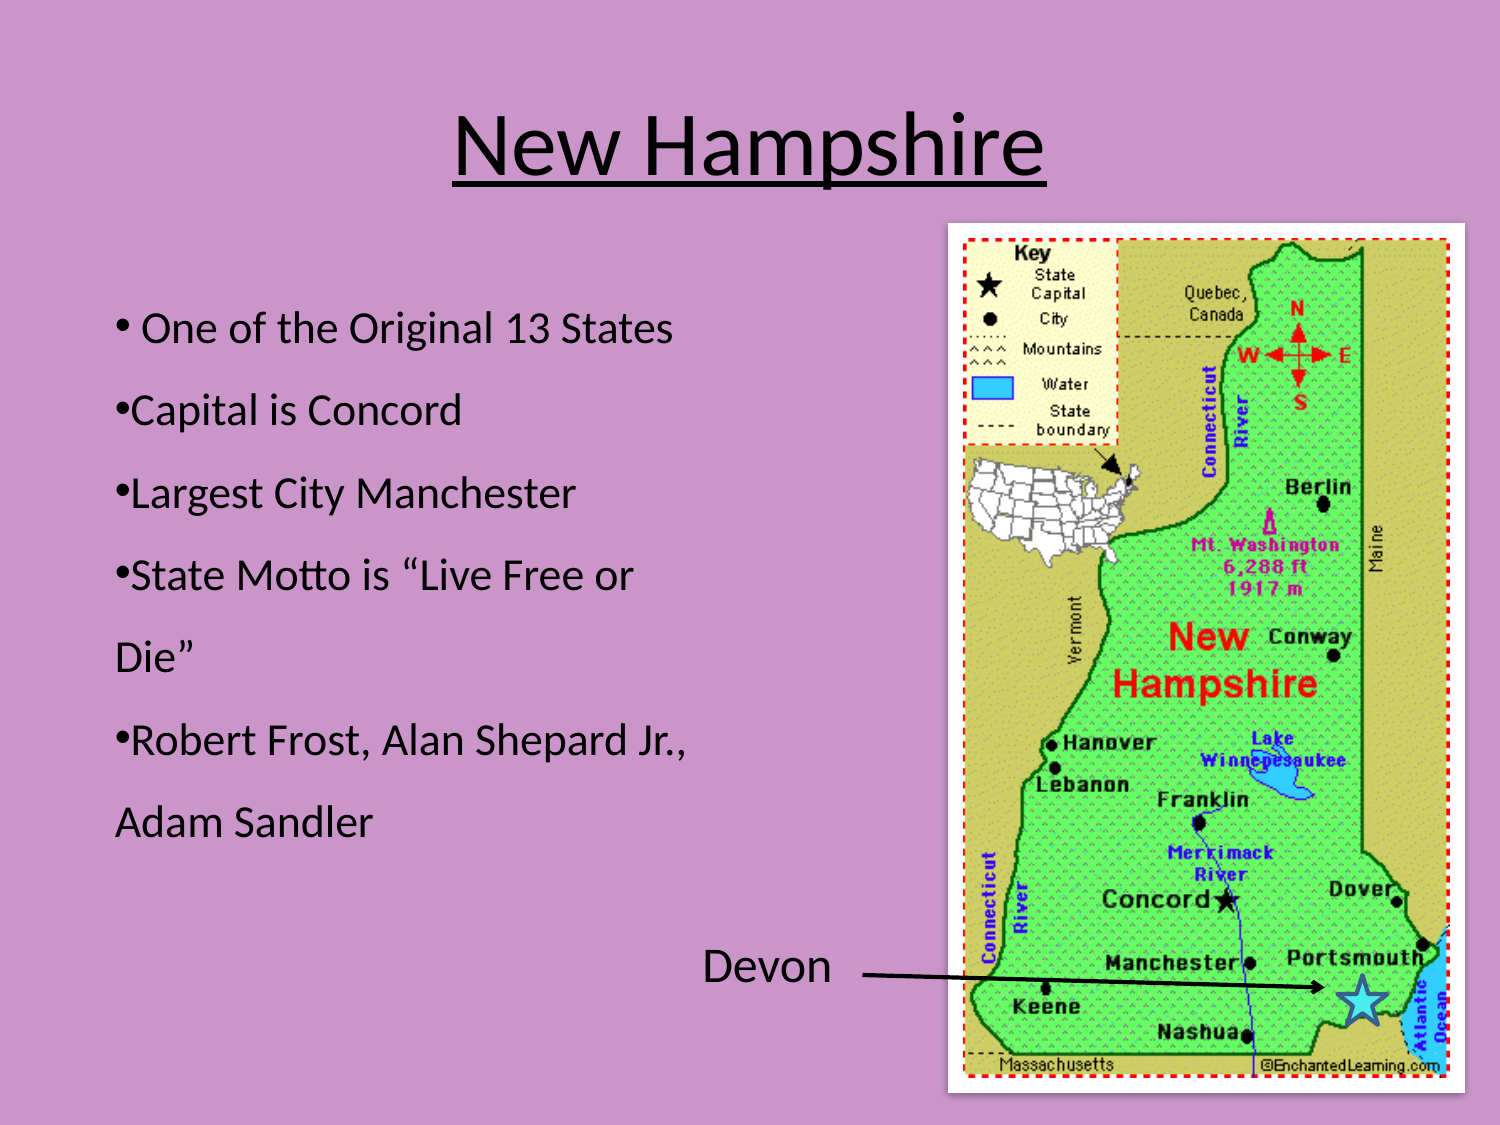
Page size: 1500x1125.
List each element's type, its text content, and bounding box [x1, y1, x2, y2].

text_box Devon [687, 924, 888, 1000]
title New Hampshire [75, 45, 1425, 233]
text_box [862, 974, 1326, 988]
text_box One of the Original 13 States Capital is Concord Largest City Manchester State Motto is “Live Free or Die” Robert Frost, Alan Shepard Jr., Adam Sandler [99, 262, 738, 922]
picture [962, 237, 1451, 1079]
